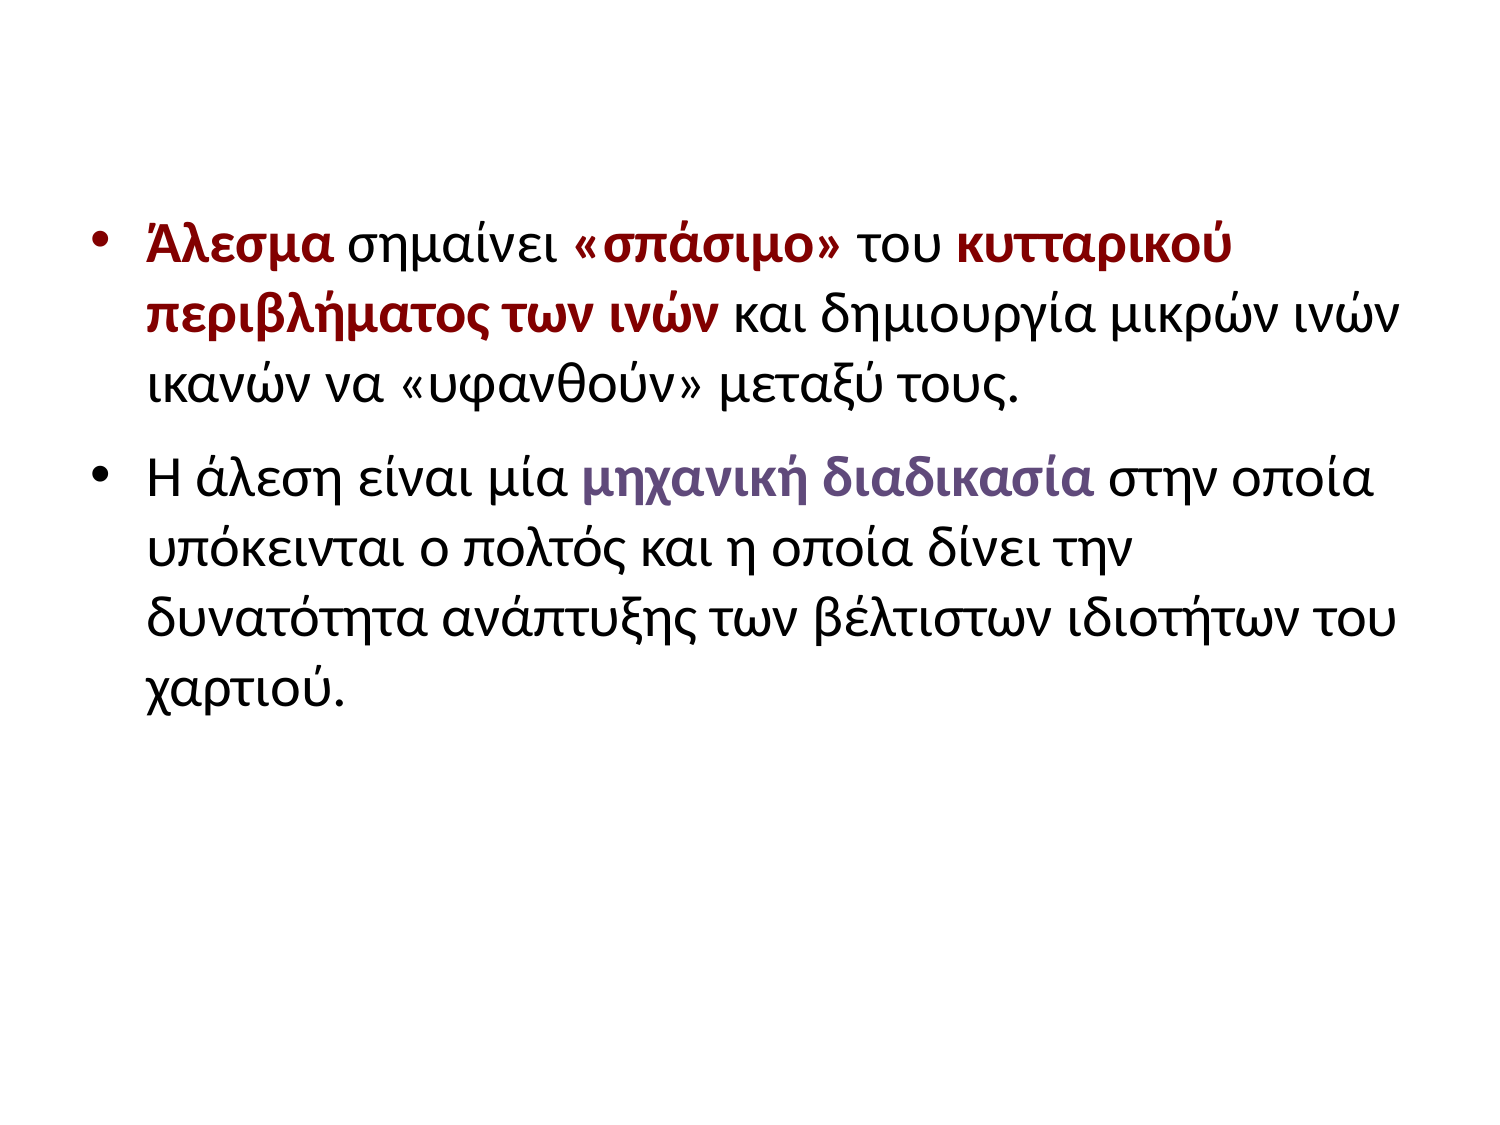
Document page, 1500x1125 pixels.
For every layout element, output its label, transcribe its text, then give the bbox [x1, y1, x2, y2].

list Άλεσμα σημαίνει «σπάσιμο» του κυτταρικού περιβλήματος των ινών και δημιουργία μικρών ινών ικανών να «υφανθούν» μεταξύ τους. Η άλεση είναι μία μηχανική διαδικασία στην οποία υπόκεινται ο πολτός και η οποία δίνει την δυνατότητα ανάπτυξης των βέλτιστων ιδιοτήτων του χαρτιού. [75, 196, 1425, 1024]
